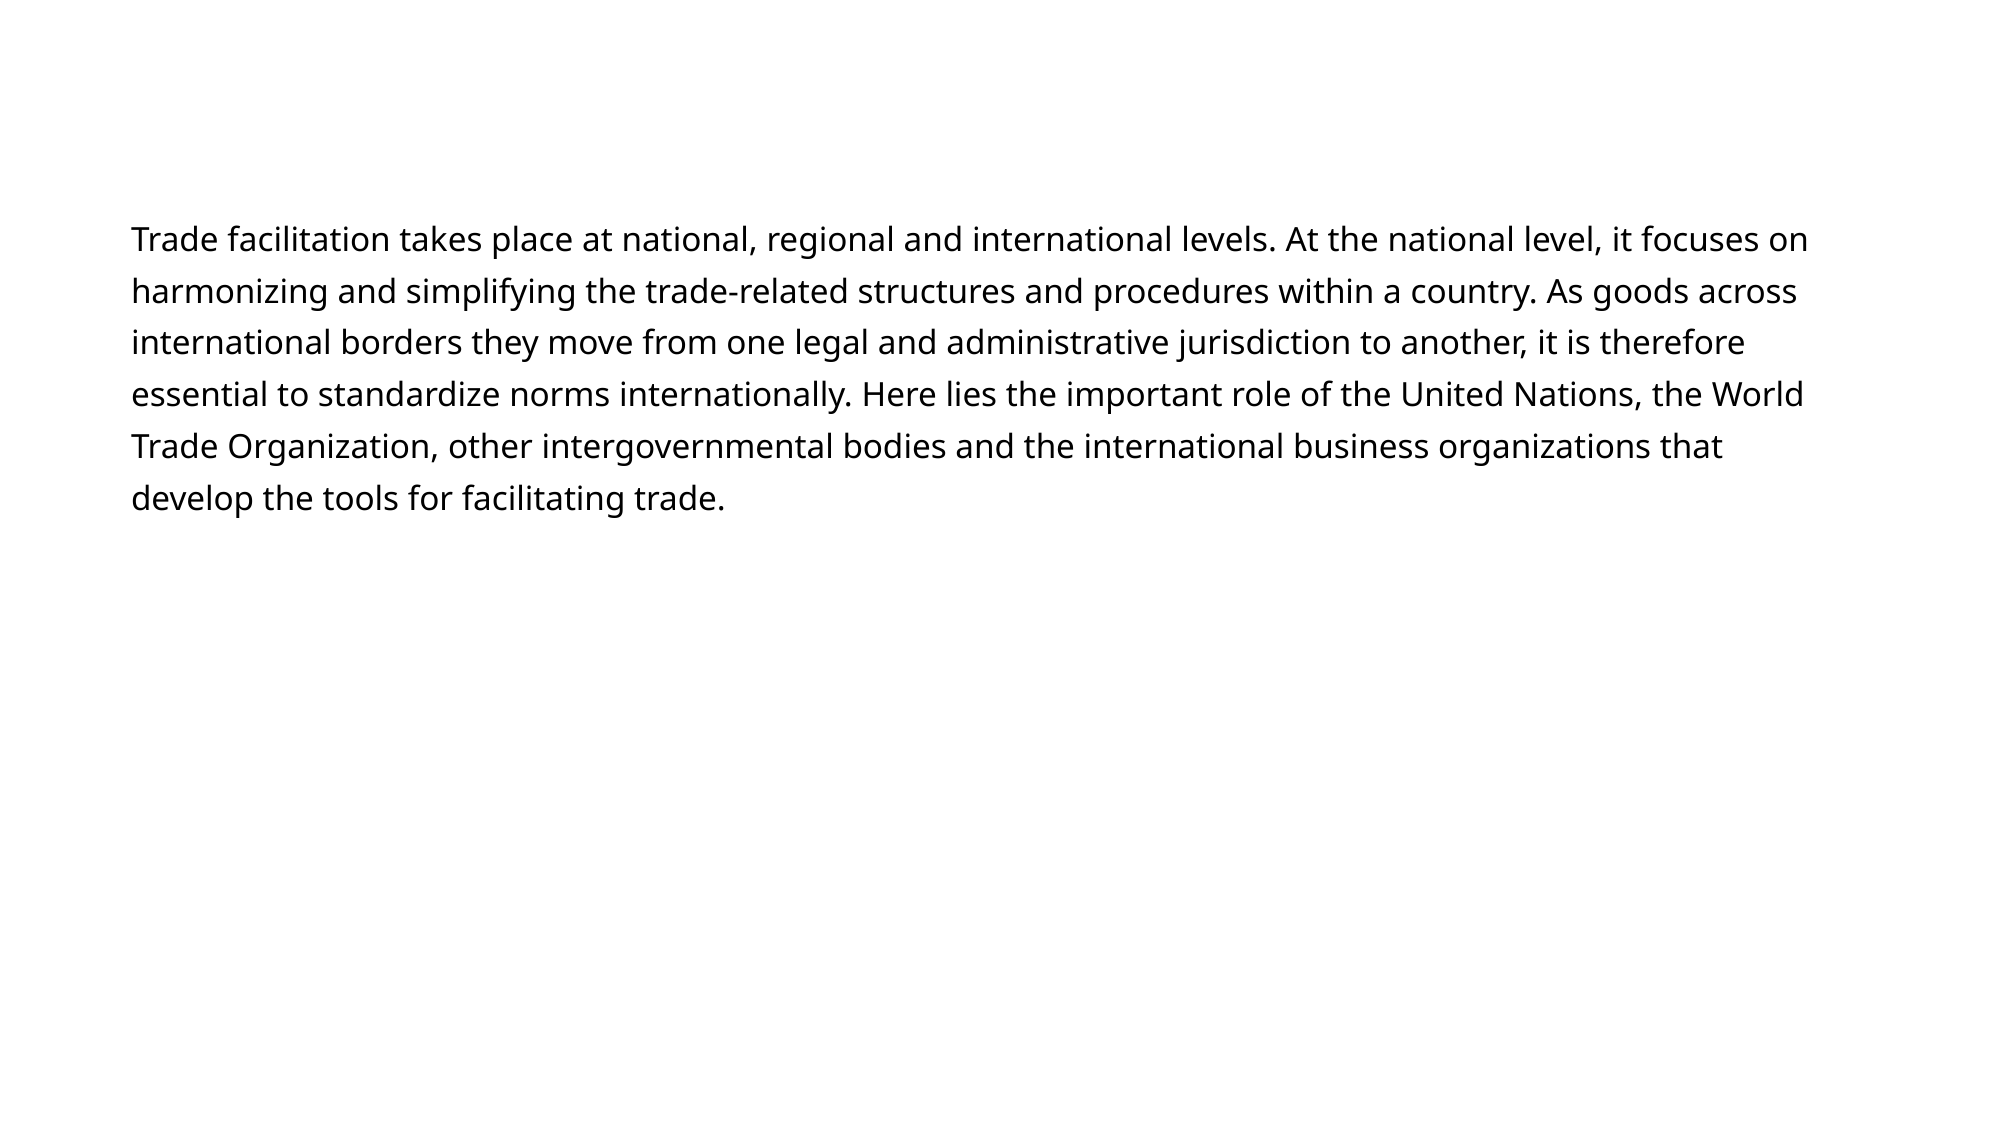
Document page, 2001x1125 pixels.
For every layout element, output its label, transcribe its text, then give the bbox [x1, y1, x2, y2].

list Trade facilitation takes place at national, regional and international levels. At the national level, it focuses on harmonizing and simplifying the trade-related structures and procedures within a country. As goods across international borders they move from one legal and administrative jurisdiction to another, it is therefore essential to standardize norms internationally. Here lies the important role of the United Nations, the World Trade Organization, other intergovernmental bodies and the international business organizations that develop the tools for facilitating trade. [116, 198, 1859, 1056]
